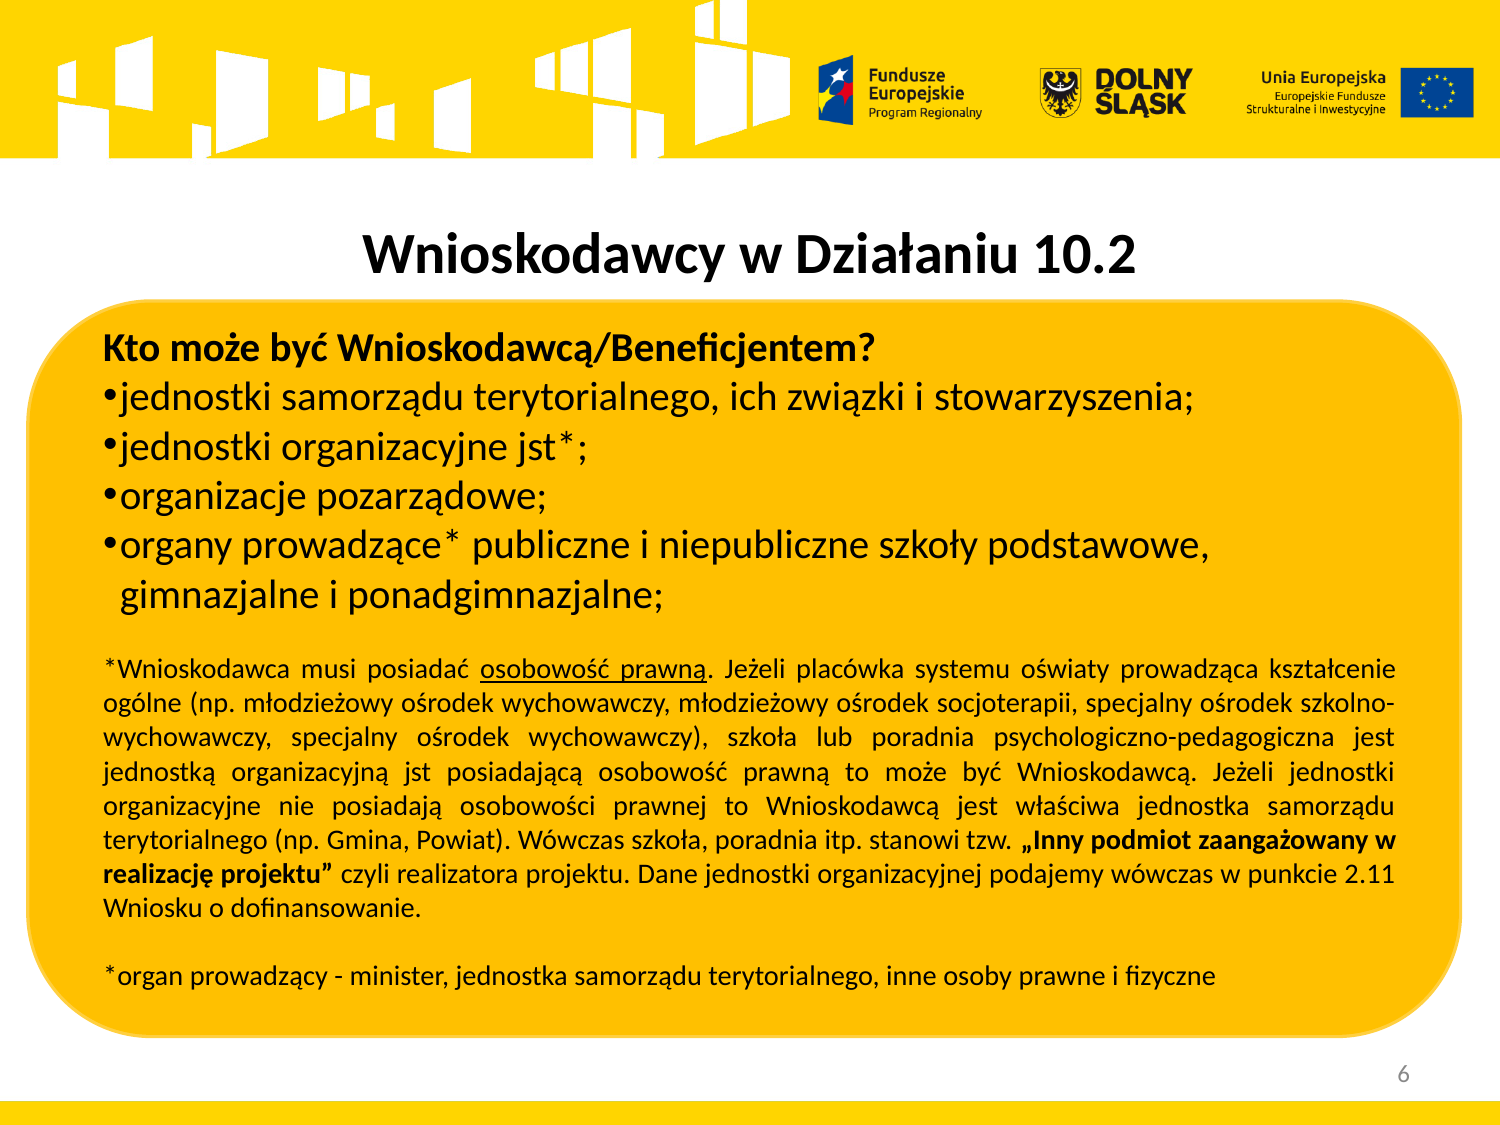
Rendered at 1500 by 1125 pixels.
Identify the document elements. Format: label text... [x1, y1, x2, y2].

picture [0, 293, 1500, 1125]
text_box [0, 293, 1377, 1060]
text_box Kto może być Wnioskodawcą/Beneficjentem? jednostki samorządu terytorialnego, ich związki i stowarzyszenia; jednostki organizacyjne jst*; organizacje pozarządowe; organy prowadzące* publiczne i niepubliczne szkoły podstawowe, gimnazjalne i ponadgimnazjalne; *Wnioskodawca musi posiadać osobowość prawną. Jeżeli placówka systemu oświaty prowadząca kształcenie ogólne (np. młodzieżowy ośrodek wychowawczy, młodzieżowy ośrodek socjoterapii, specjalny ośrodek szkolno-wychowawczy, specjalny ośrodek wychowawczy), szkoła lub poradnia psychologiczno-pedagogiczna jest jednostką organizacyjną jst posiadającą osobowość prawną to może być Wnioskodawcą. Jeżeli jednostki organizacyjne nie posiadają osobowości prawnej to Wnioskodawcą jest właściwa jednostka samorządu terytorialnego (np. Gmina, Powiat). Wówczas szkoła, poradnia itp. stanowi tzw. „Inny podmiot zaangażowany w realizację projektu” czyli realizatora projektu. Dane jednostki organizacyjnej podajemy wówczas w punkcie 2.11 Wniosku o dofinansowanie. *organ prowadzący - minister, jednostka samorządu terytorialnego, inne osoby prawne i fizyczne [88, 293, 1412, 1012]
text_box [26, 316, 1463, 1039]
slide_number 6 [1074, 1042, 1425, 1103]
picture [0, 0, 1500, 208]
text_box Wnioskodawcy w Działaniu 10.2 [0, 208, 1500, 293]
